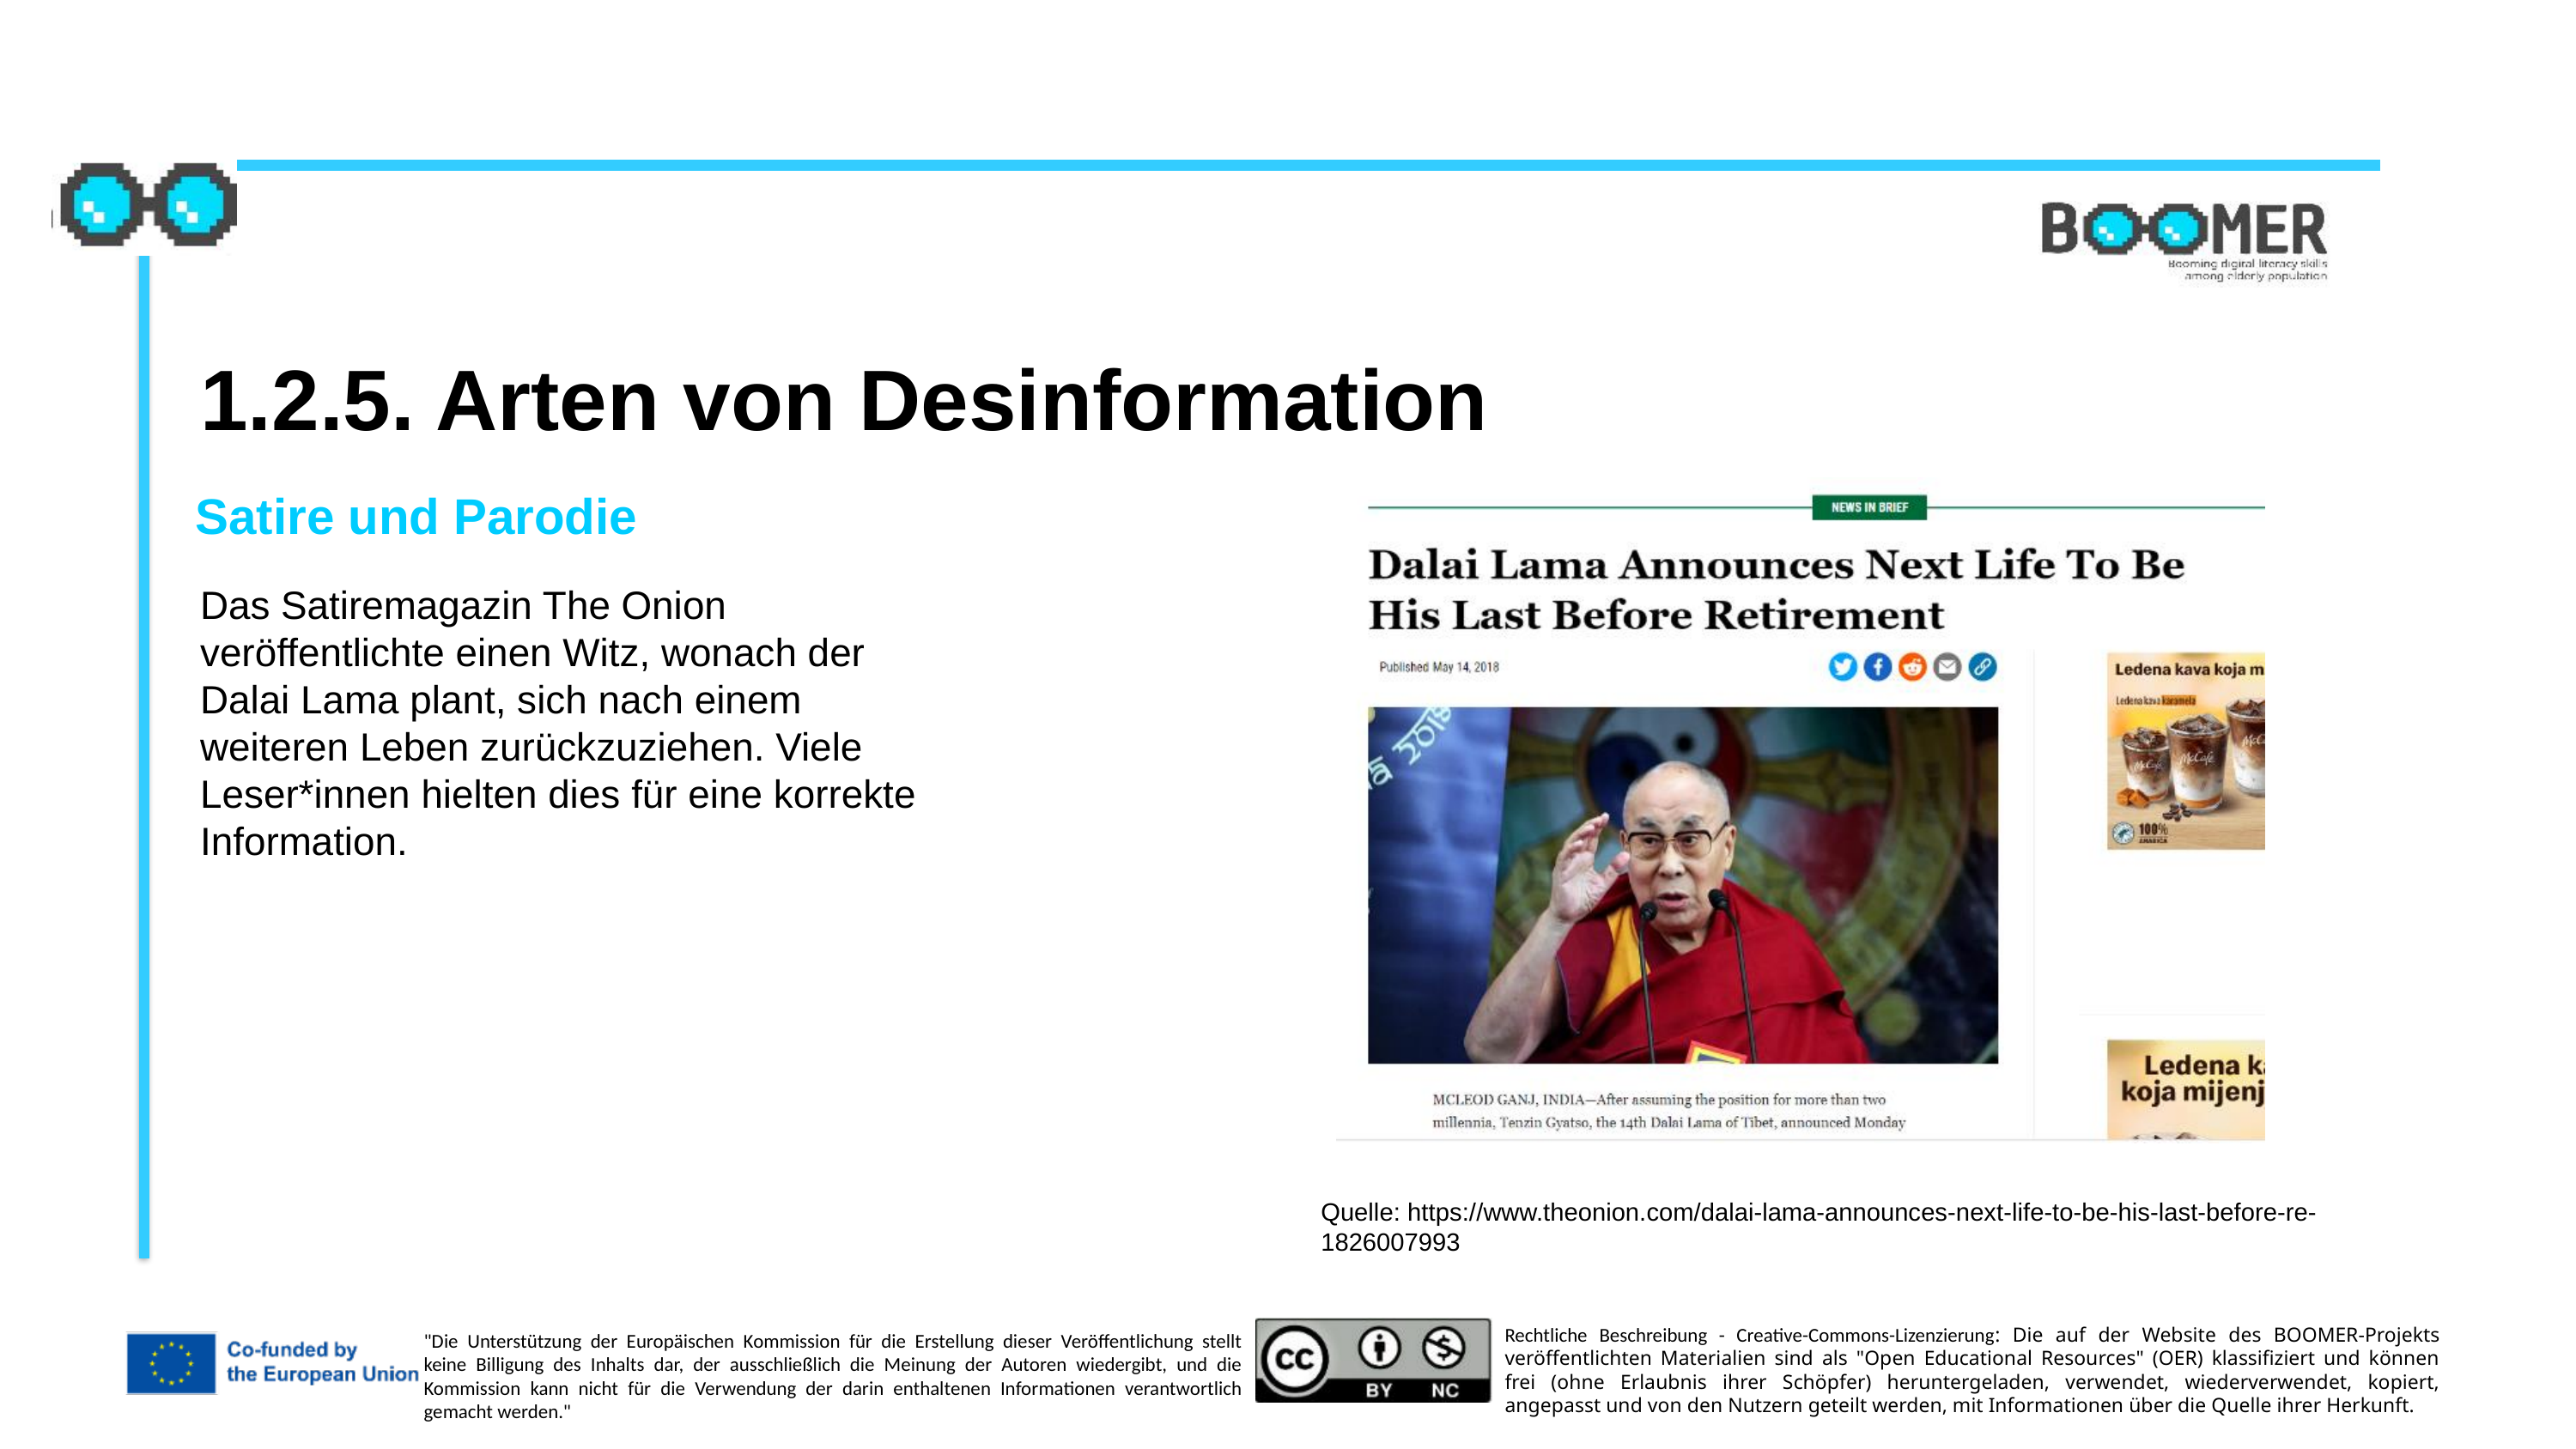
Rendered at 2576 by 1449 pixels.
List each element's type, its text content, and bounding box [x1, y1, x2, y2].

picture [52, 142, 237, 256]
text_box Quelle: https://www.theonion.com/dalai-lama-announces-next-life-to-be-his-last-before-re-1826007993 [1308, 1190, 2409, 1264]
picture [1336, 476, 2266, 1144]
text_box 1.2.5. Arten von Desinformation [187, 337, 1563, 454]
text_box Das Satiremagazin The Onion veröffentlichte einen Witz, wonach der Dalai Lama plant, sich nach einem weiteren Leben zurückzuziehen. Viele Leser*innen hielten dies für eine korrekte Information. [187, 573, 964, 870]
picture [435, 1386, 440, 1394]
picture [1255, 1318, 1492, 1403]
picture [2038, 191, 2334, 288]
picture [124, 1331, 441, 1397]
text_box Satire und Parodie [182, 477, 755, 551]
picture [434, 1337, 440, 1346]
